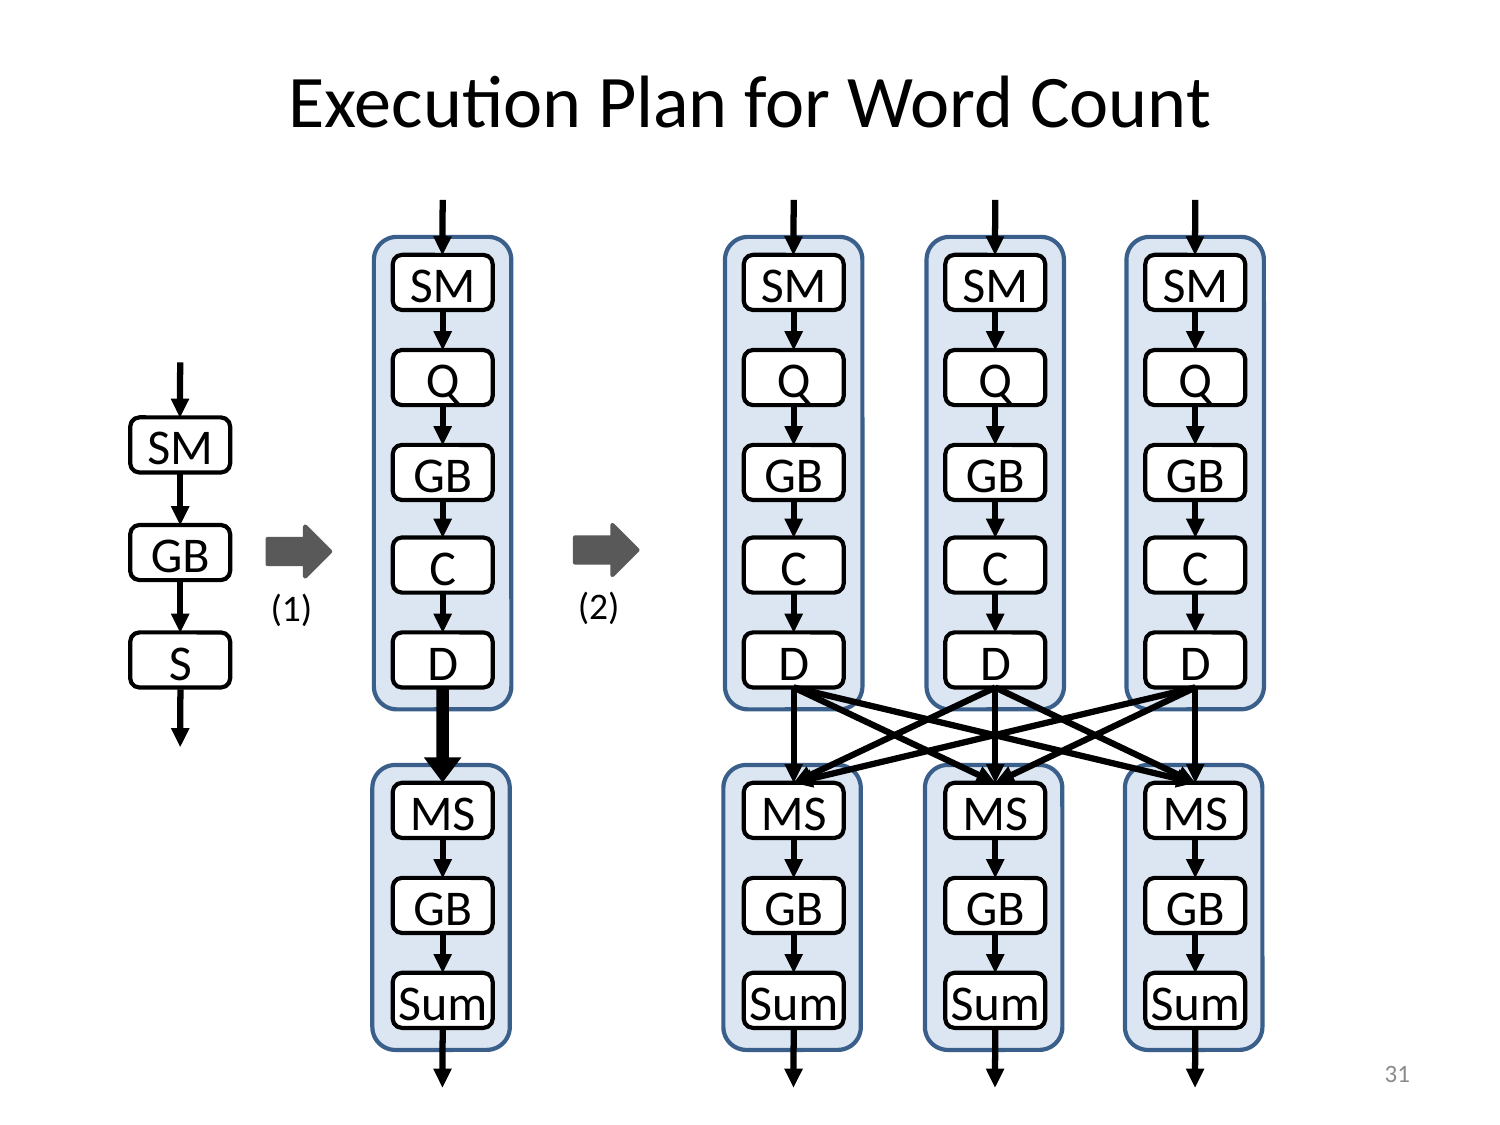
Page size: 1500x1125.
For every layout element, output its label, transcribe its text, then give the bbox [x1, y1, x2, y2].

text_box [998, 234, 1067, 632]
text_box GB [1143, 875, 1248, 936]
text_box [1203, 860, 1213, 864]
text_box Q [1143, 347, 1248, 408]
text_box [1003, 427, 1013, 431]
text_box GB [741, 875, 846, 936]
text_box SM [1143, 252, 1248, 313]
text_box [922, 845, 993, 1053]
text_box [425, 427, 435, 431]
text_box Sum [1143, 970, 1248, 1031]
text_box [1149, 776, 1165, 781]
text_box [1203, 332, 1213, 336]
text_box Q [390, 347, 495, 408]
text_box [1149, 689, 1166, 694]
text_box C [741, 535, 846, 595]
text_box MS [741, 780, 841, 841]
text_box [1203, 614, 1213, 618]
text_box Q [943, 347, 1048, 408]
text_box (1) [255, 576, 328, 637]
text_box GB [128, 522, 233, 583]
text_box [1154, 693, 1192, 712]
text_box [1047, 634, 1144, 836]
text_box D [741, 630, 843, 690]
text_box [721, 762, 791, 1053]
text_box [802, 860, 812, 864]
text_box [998, 844, 1065, 1053]
text_box [796, 234, 865, 633]
text_box SM [741, 252, 846, 313]
text_box [823, 689, 840, 694]
text_box SM [390, 252, 495, 313]
text_box [1203, 427, 1213, 431]
text_box [1003, 332, 1013, 336]
text_box Sum [741, 970, 846, 1031]
text_box k [425, 955, 435, 959]
text_box [797, 693, 836, 712]
text_box [722, 234, 791, 712]
text_box [445, 234, 514, 712]
text_box [1122, 839, 1193, 1053]
text_box [425, 332, 435, 336]
text_box [802, 332, 812, 336]
text_box GB [943, 442, 1048, 503]
text_box D [1146, 630, 1248, 690]
text_box [1197, 234, 1267, 712]
text_box k [425, 860, 435, 864]
text_box (2) [563, 574, 635, 635]
text_box [572, 523, 640, 574]
text_box MS [390, 780, 495, 841]
text_box [445, 762, 512, 1053]
text_box SM [943, 252, 1048, 313]
text_box [1124, 234, 1193, 634]
text_box GB [390, 442, 495, 503]
text_box S [128, 630, 233, 690]
text_box GB [390, 875, 495, 936]
text_box SM [128, 415, 233, 475]
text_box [846, 634, 941, 837]
text_box [824, 776, 840, 781]
text_box C [390, 535, 495, 595]
text_box Sum [943, 970, 1048, 1031]
title Execution Plan for Word Count [75, 45, 1425, 150]
text_box [370, 762, 440, 1053]
slide_number 31 [1074, 1042, 1425, 1103]
text_box [1161, 762, 1192, 774]
text_box [797, 762, 828, 774]
text_box D [390, 630, 495, 690]
text_box Sum [390, 970, 495, 1031]
text_box MS [1148, 780, 1248, 841]
text_box [1003, 955, 1013, 959]
text_box Q [741, 347, 846, 408]
text_box GB [741, 442, 846, 503]
text_box [1198, 762, 1265, 1053]
text_box [1203, 955, 1213, 959]
text_box GB [1143, 442, 1248, 503]
text_box C [1143, 535, 1248, 595]
text_box [796, 839, 863, 1053]
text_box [946, 534, 1043, 937]
text_box [924, 234, 993, 631]
text_box [265, 524, 333, 576]
text_box [371, 234, 440, 712]
